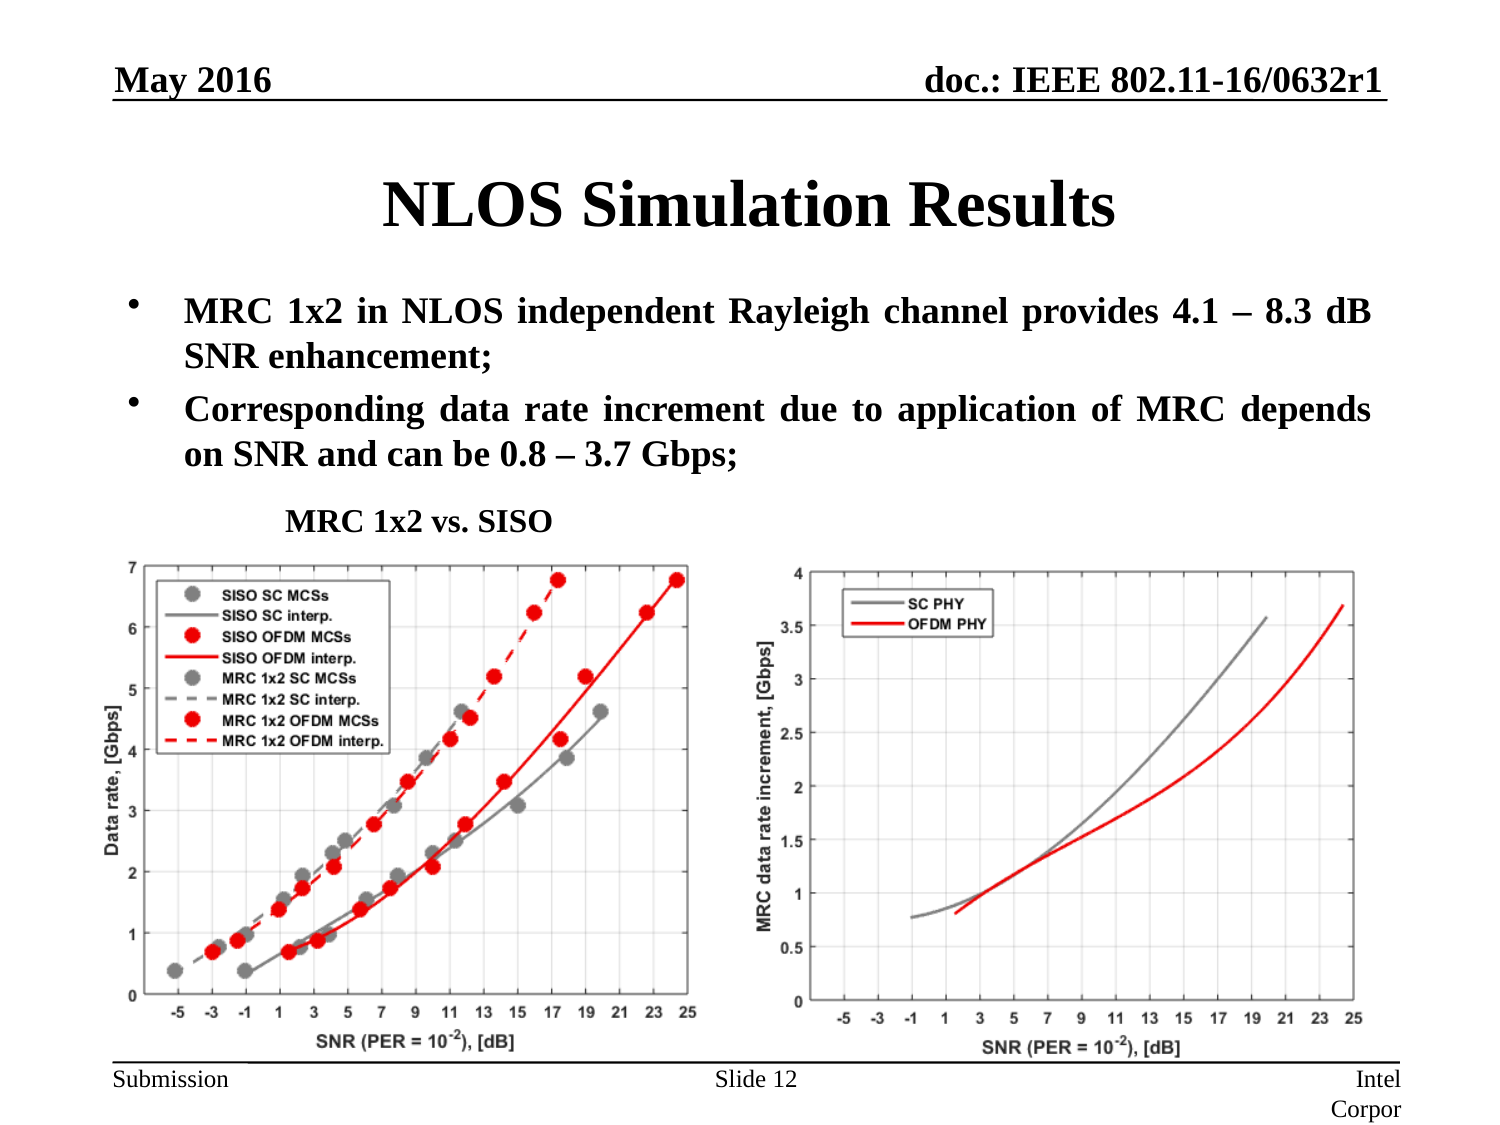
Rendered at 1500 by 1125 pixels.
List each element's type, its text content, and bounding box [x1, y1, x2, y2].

picture [52, 527, 1421, 1059]
footer Intel Corporation [1325, 1066, 1402, 1093]
list MRC 1x2 in NLOS independent Rayleigh channel provides 4.1 – 8.3 dB SNR enhancement; Corresponding data rate increment due to application of MRC depends on SNR and can be 0.8 – 3.7 Gbps; [112, 278, 1388, 471]
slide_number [114, 54, 316, 100]
title NLOS Simulation Results [112, 112, 1388, 278]
text_box MRC 1x2 vs. SISO [147, 491, 691, 525]
slide_number Slide 12 [712, 1062, 800, 1093]
